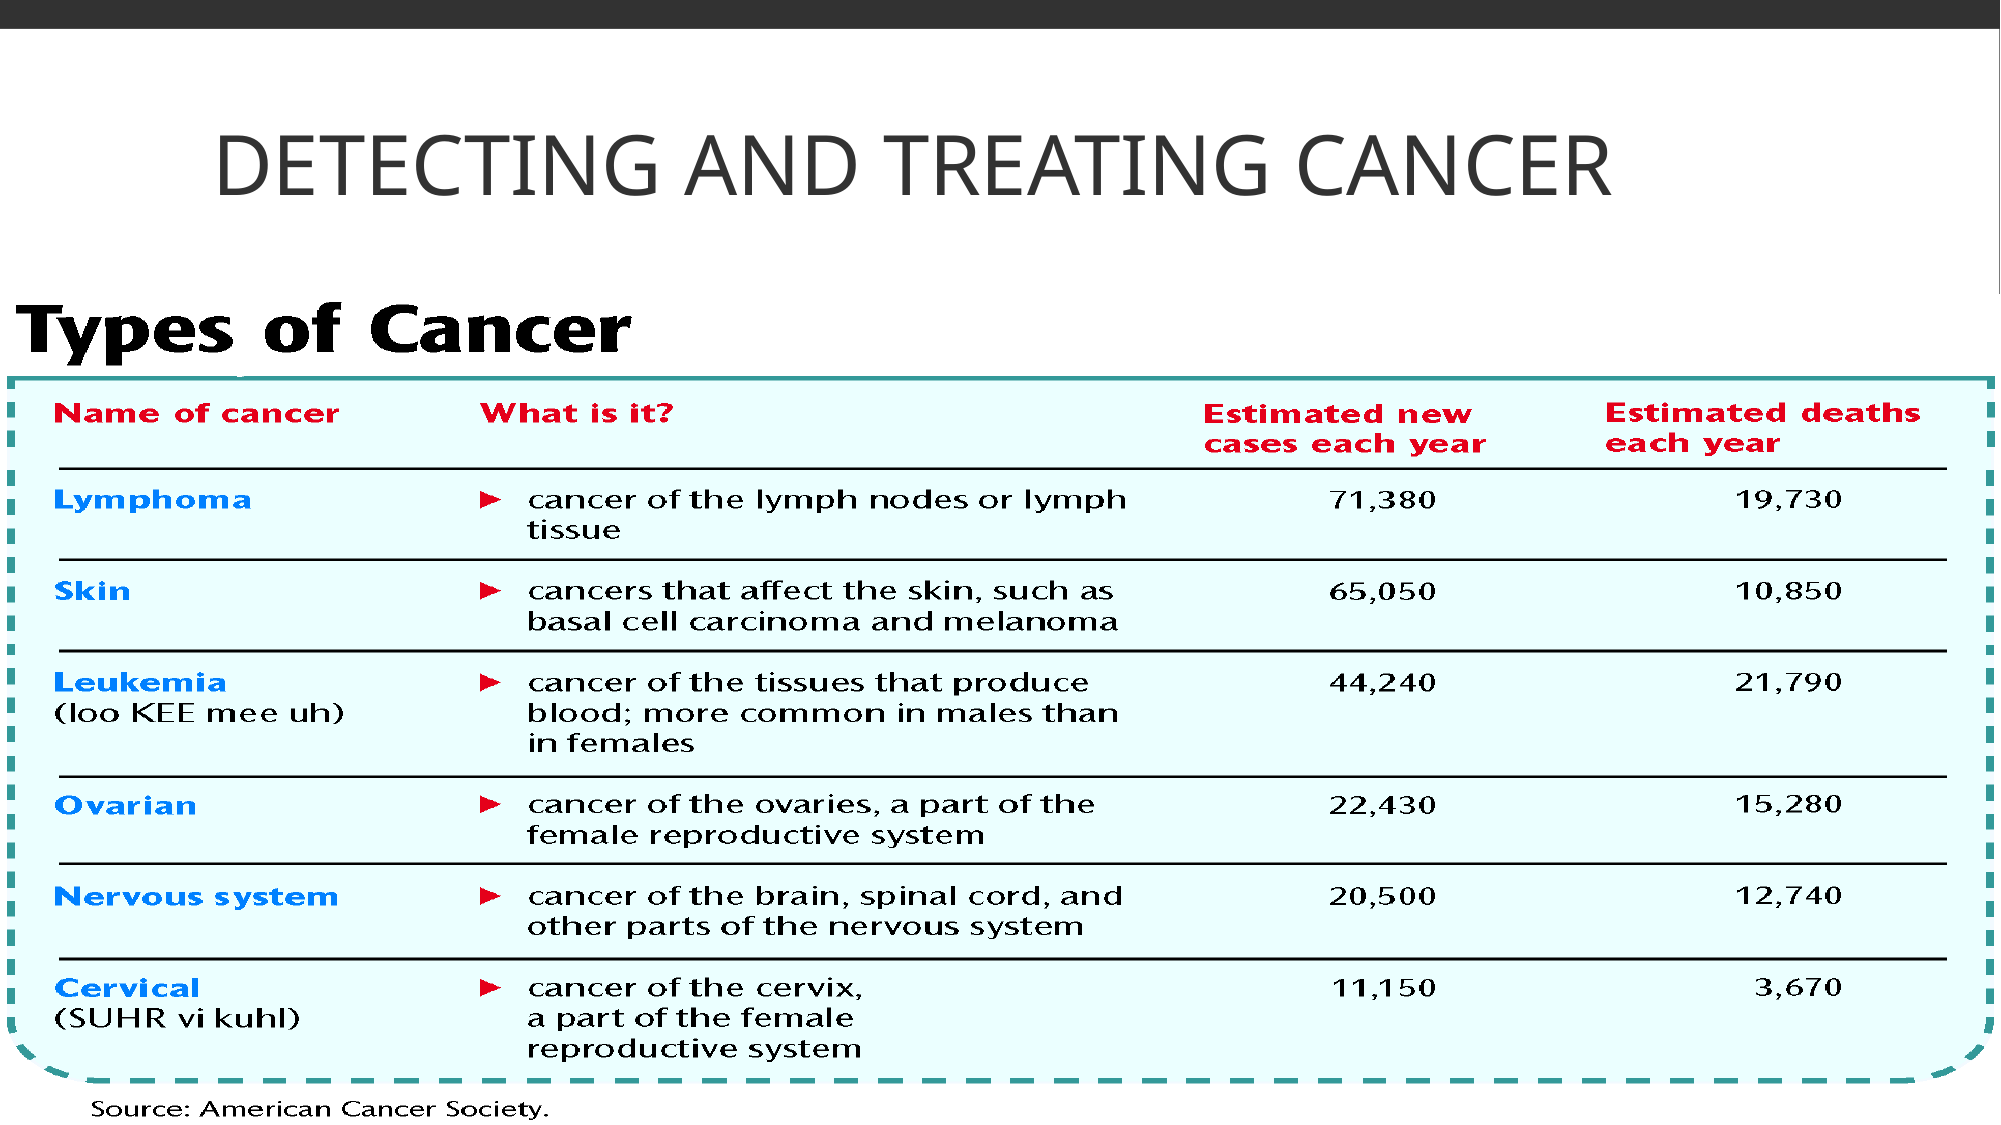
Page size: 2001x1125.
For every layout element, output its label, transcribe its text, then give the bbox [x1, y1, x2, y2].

picture [0, 293, 2000, 1125]
title DETECTING AND TREATING CANCER [197, 46, 1803, 288]
